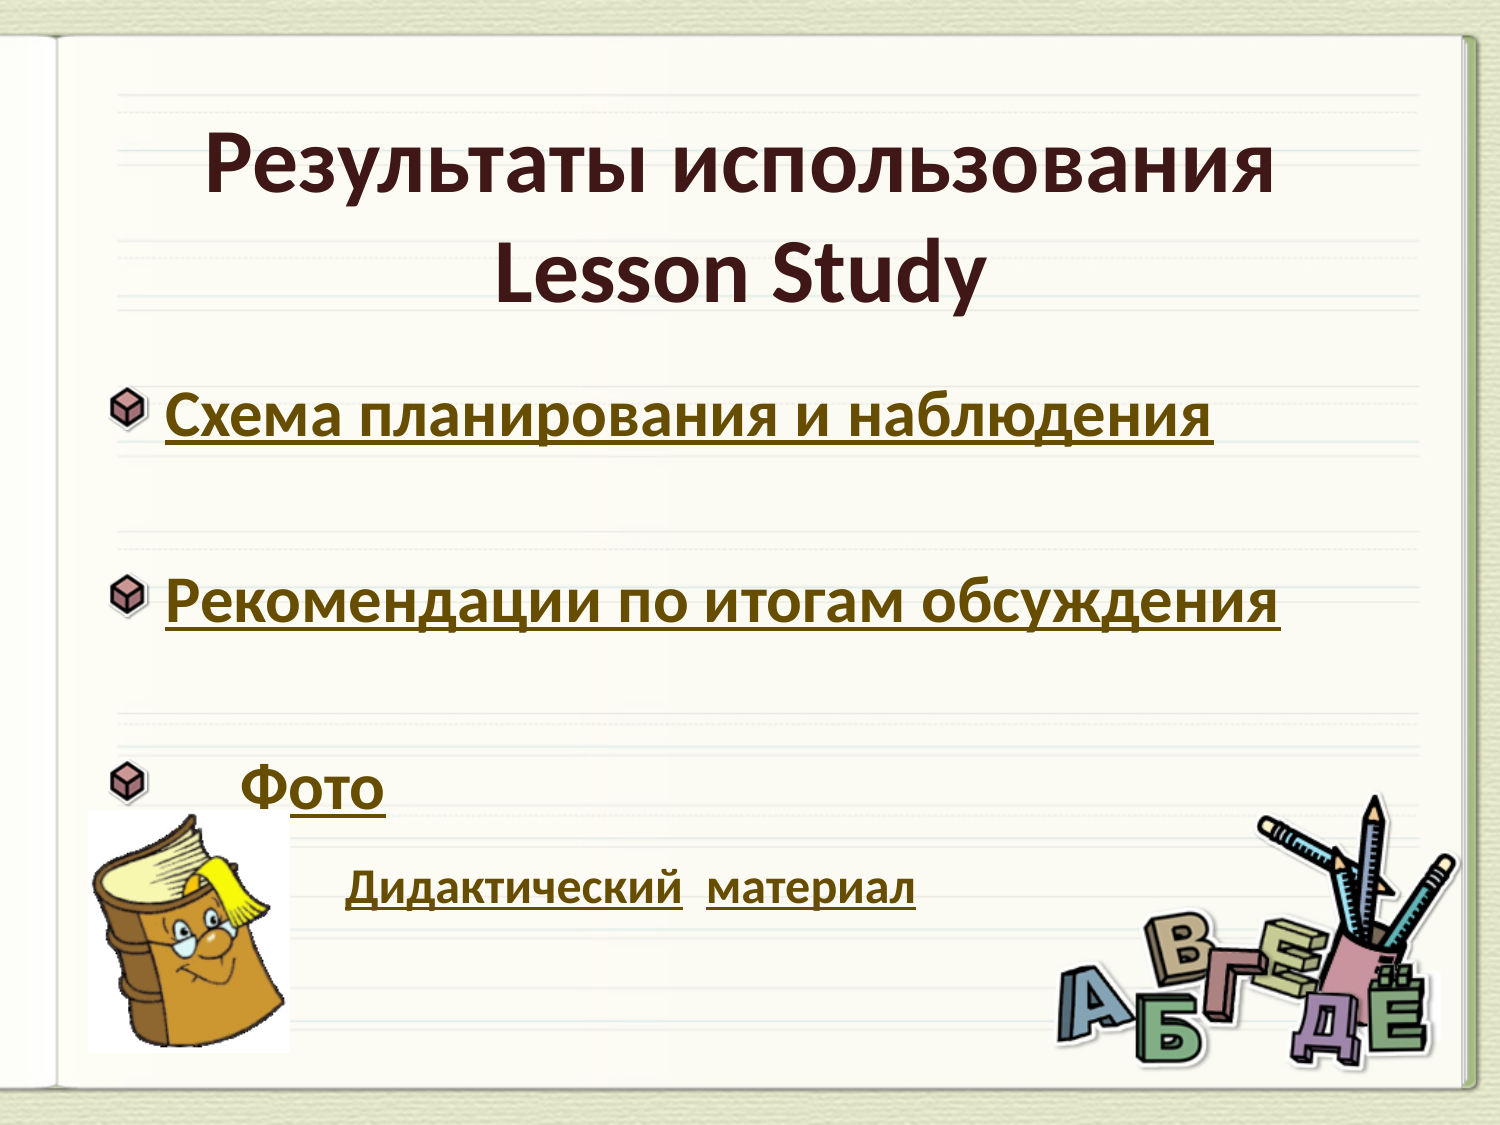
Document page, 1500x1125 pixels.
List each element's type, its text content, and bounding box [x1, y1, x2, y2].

list Схема планирования и наблюдения Рекомендации по итогам обсуждения Фото Дидактический материал [93, 361, 1436, 951]
title Результаты использования Lesson Study [70, 93, 1413, 329]
picture [0, 0, 1500, 1125]
